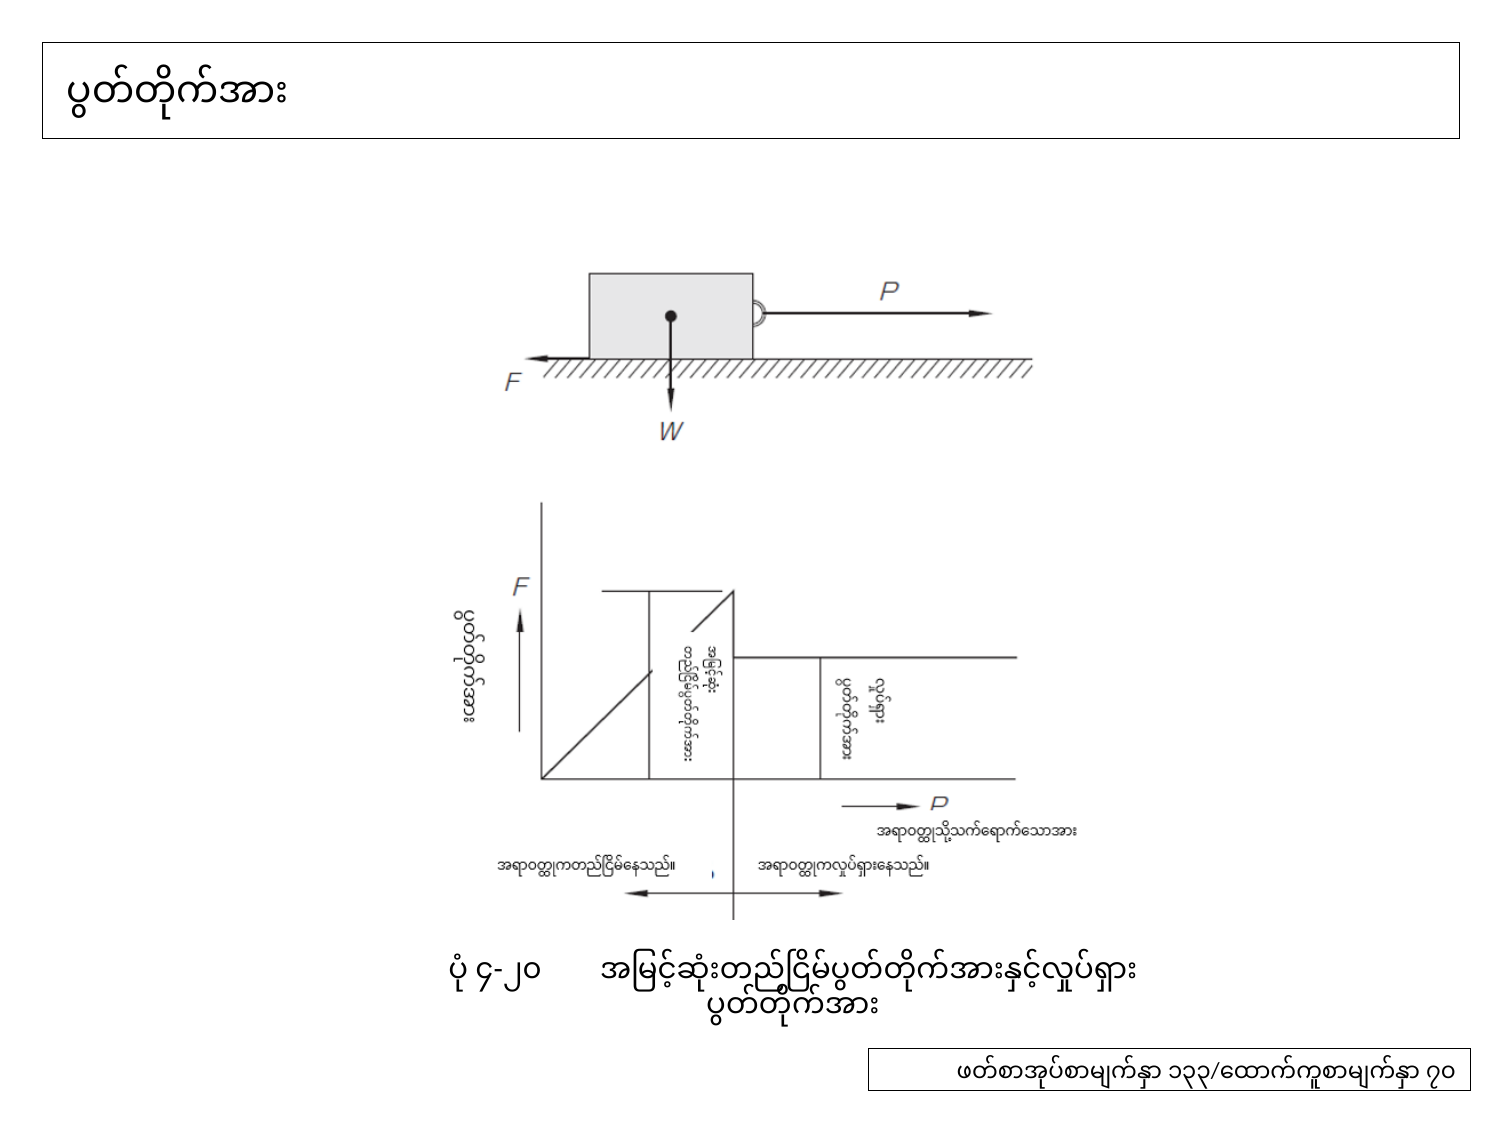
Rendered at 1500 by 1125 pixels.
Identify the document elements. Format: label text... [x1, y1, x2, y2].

text_box ပုံ ၄-၂၀ အမြင့်ဆုံးတည်ငြိမ်ပွတ်တိုက်အားနှင့်လှုပ်ရှားပွတ်တိုက်အား [347, 941, 1239, 1027]
text_box ဖတ်စာအုပ်စာမျက်နှာ ၁၃၃/ထောက်ကူစာမျက်နှာ ၇၀ [868, 1048, 1471, 1091]
picture [416, 246, 1087, 920]
title ပွတ်တိုက်အား [42, 42, 1460, 139]
